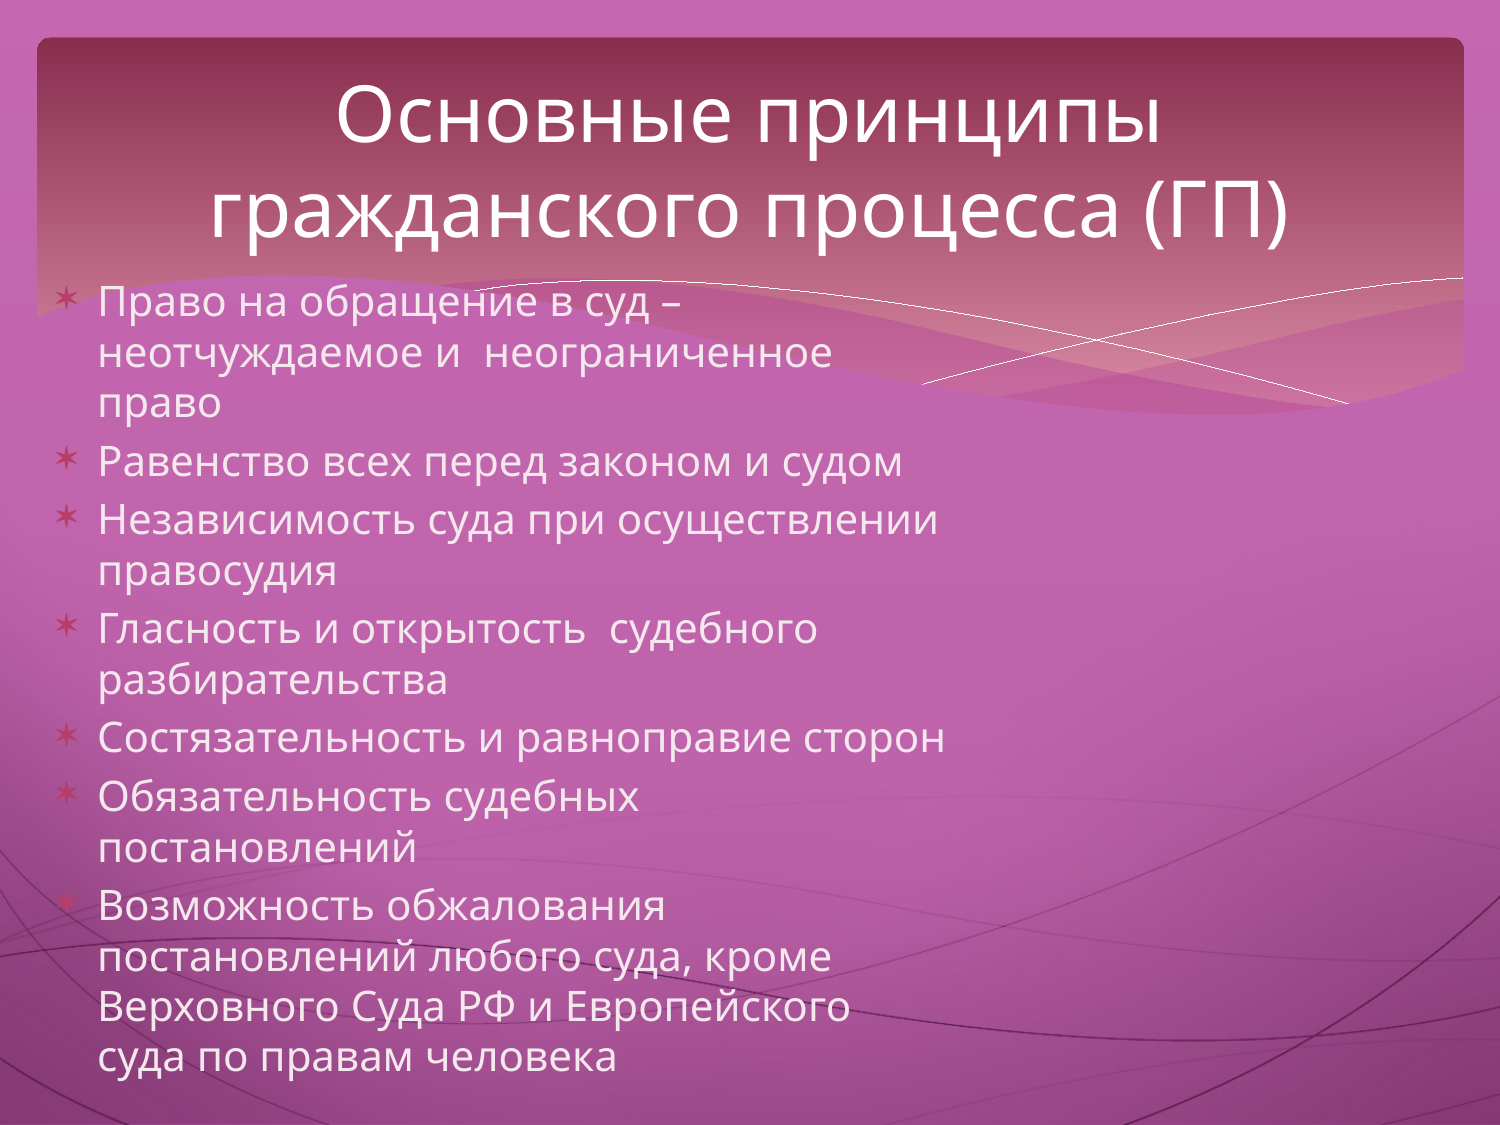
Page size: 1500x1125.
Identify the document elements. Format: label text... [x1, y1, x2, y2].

title Основные принципы гражданского процесса (ГП) [75, 55, 1425, 261]
list Право на обращение в суд – неотчуждаемое и неограниченное право Равенство всех перед законом и судом Независимость суда при осуществлении правосудия Гласность и открытость судебного разбирательства Состязательность и равноправие сторон Обязательность судебных постановлений Возможность обжалования постановлений любого суда, кроме Верховного Суда РФ и Европейского суда по правам человека [41, 267, 963, 1094]
